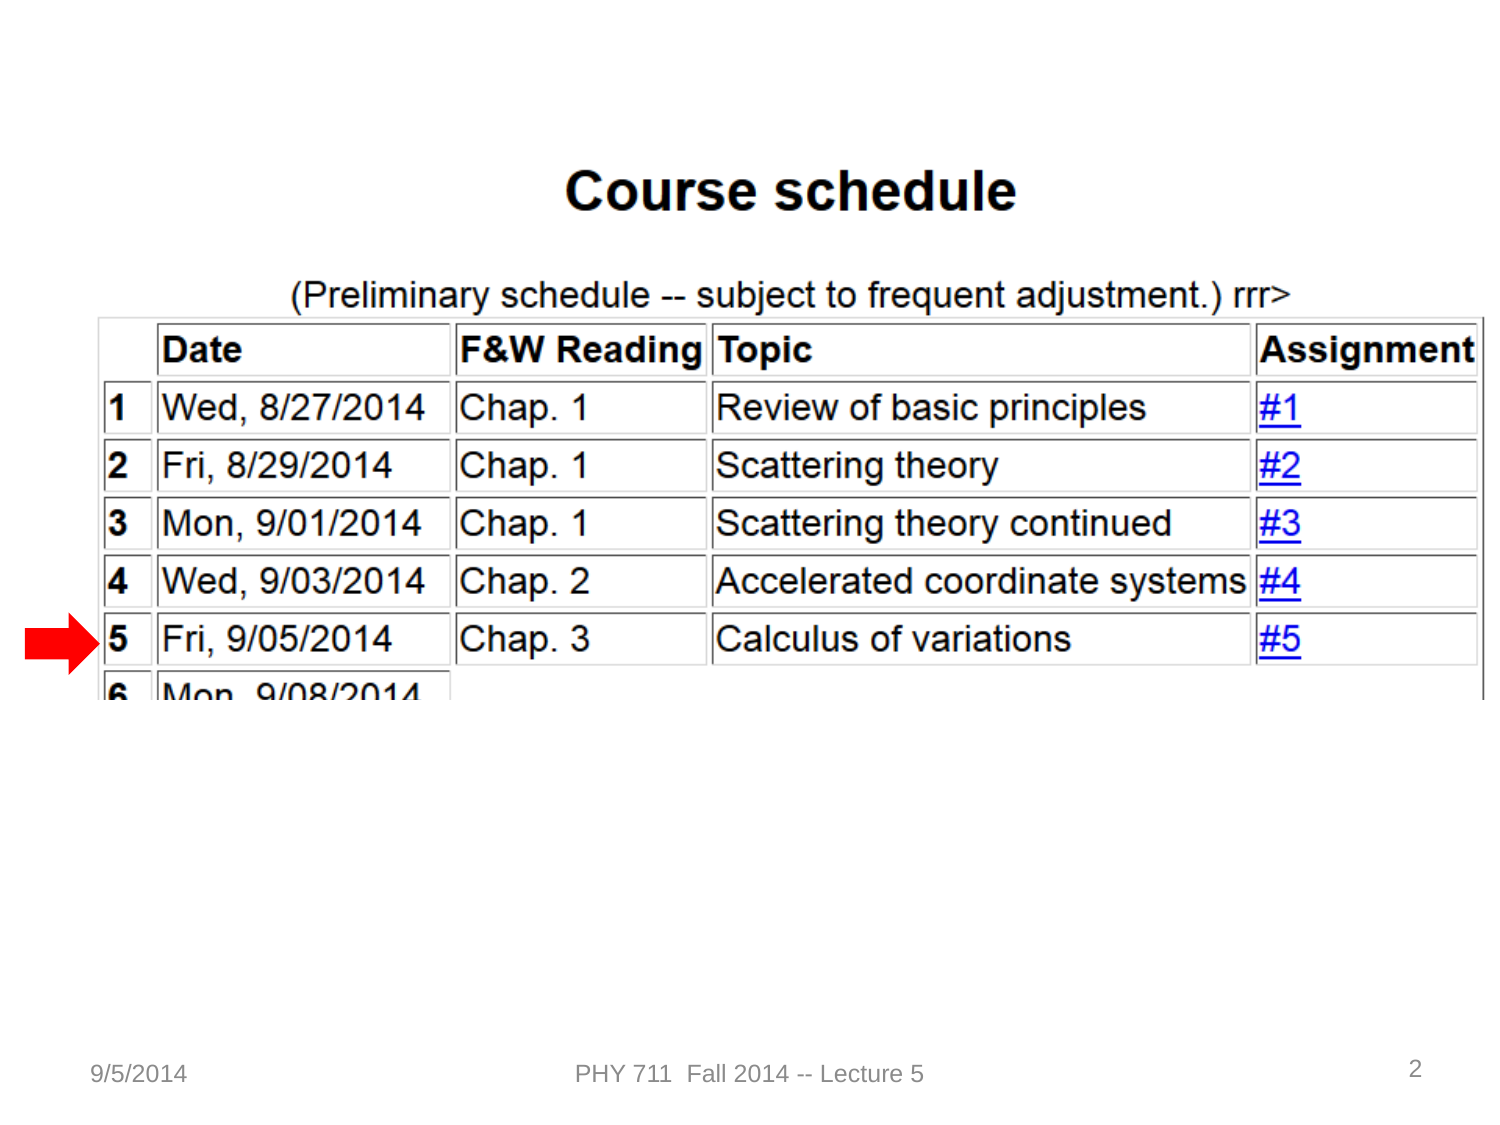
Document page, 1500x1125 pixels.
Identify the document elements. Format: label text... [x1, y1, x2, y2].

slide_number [75, 1042, 425, 1103]
slide_number 2 [1087, 1037, 1438, 1098]
text_box [22, 611, 67, 676]
picture [72, 137, 1499, 701]
footer PHY 711 Fall 2014 -- Lecture 5 [512, 1042, 988, 1103]
